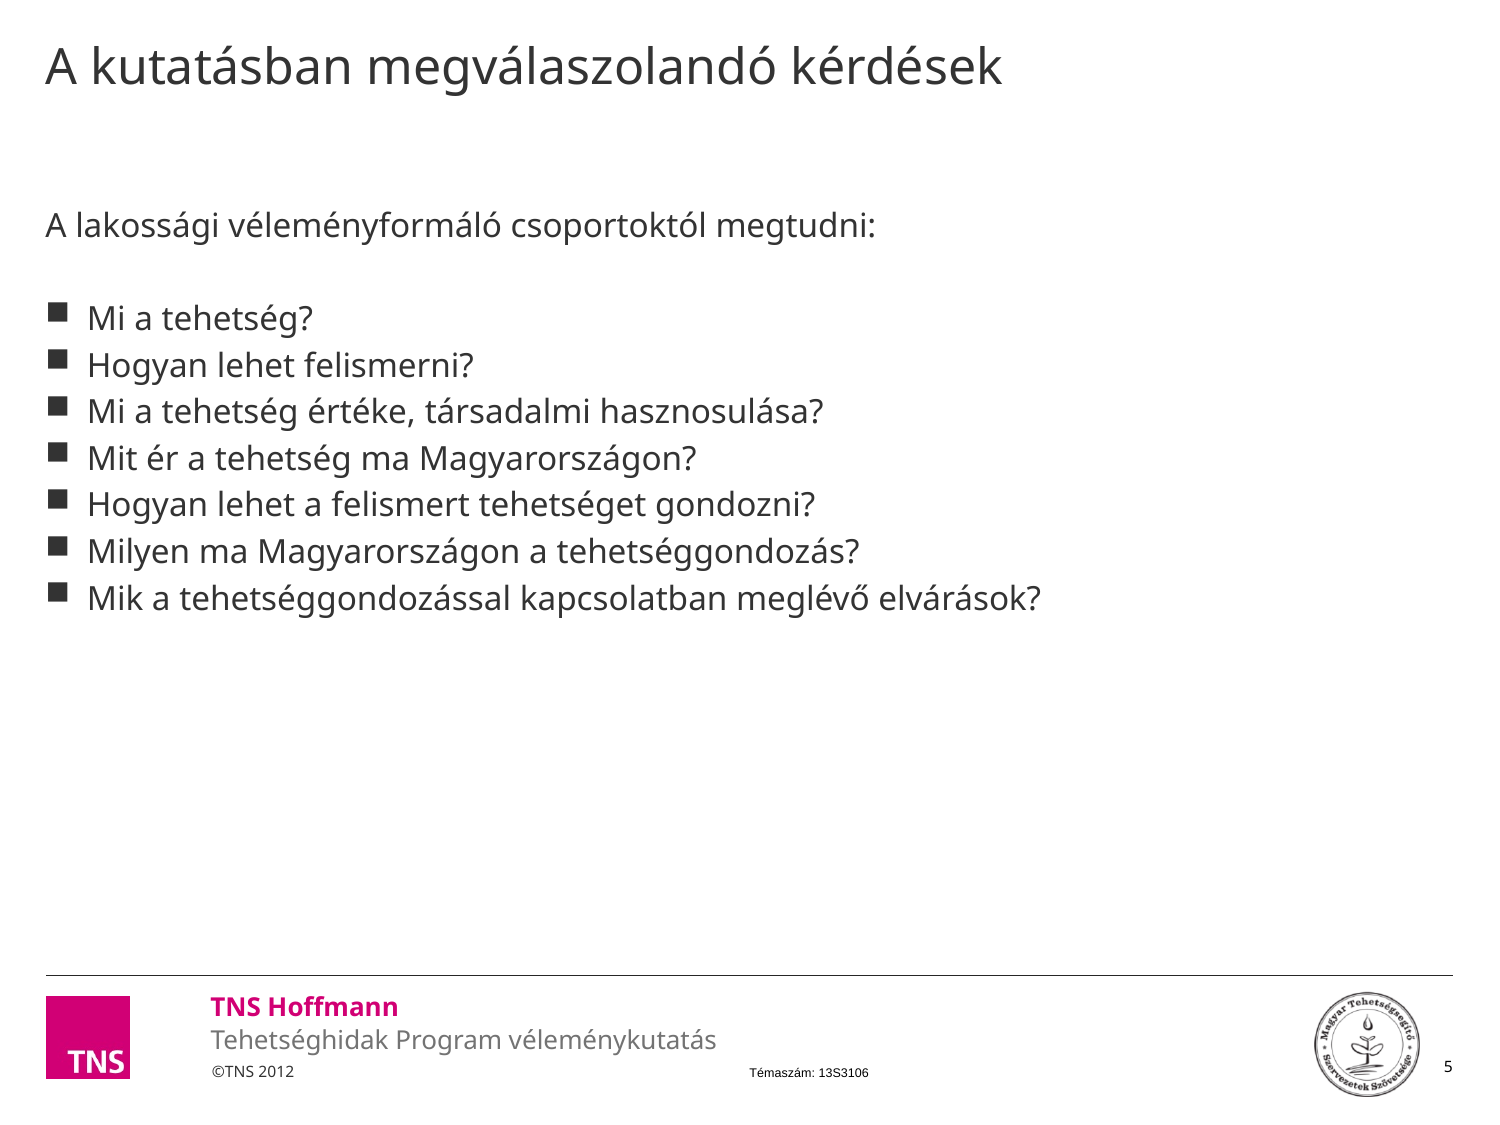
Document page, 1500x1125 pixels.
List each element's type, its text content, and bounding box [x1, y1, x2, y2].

picture [1314, 991, 1420, 1097]
list A lakossági véleményformáló csoportoktól megtudni: Mi a tehetség? Hogyan lehet felismerni? Mi a tehetség értéke, társadalmi hasznosulása? Mit ér a tehetség ma Magyarországon? Hogyan lehet a felismert tehetséget gondozni? Milyen ma Magyarországon a tehetséggondozás? Mik a tehetséggondozással kapcsolatban meglévő elvárások? [0, 169, 1500, 975]
picture [46, 996, 130, 1079]
title A kutatásban megválaszolandó kérdések [0, 0, 1500, 169]
